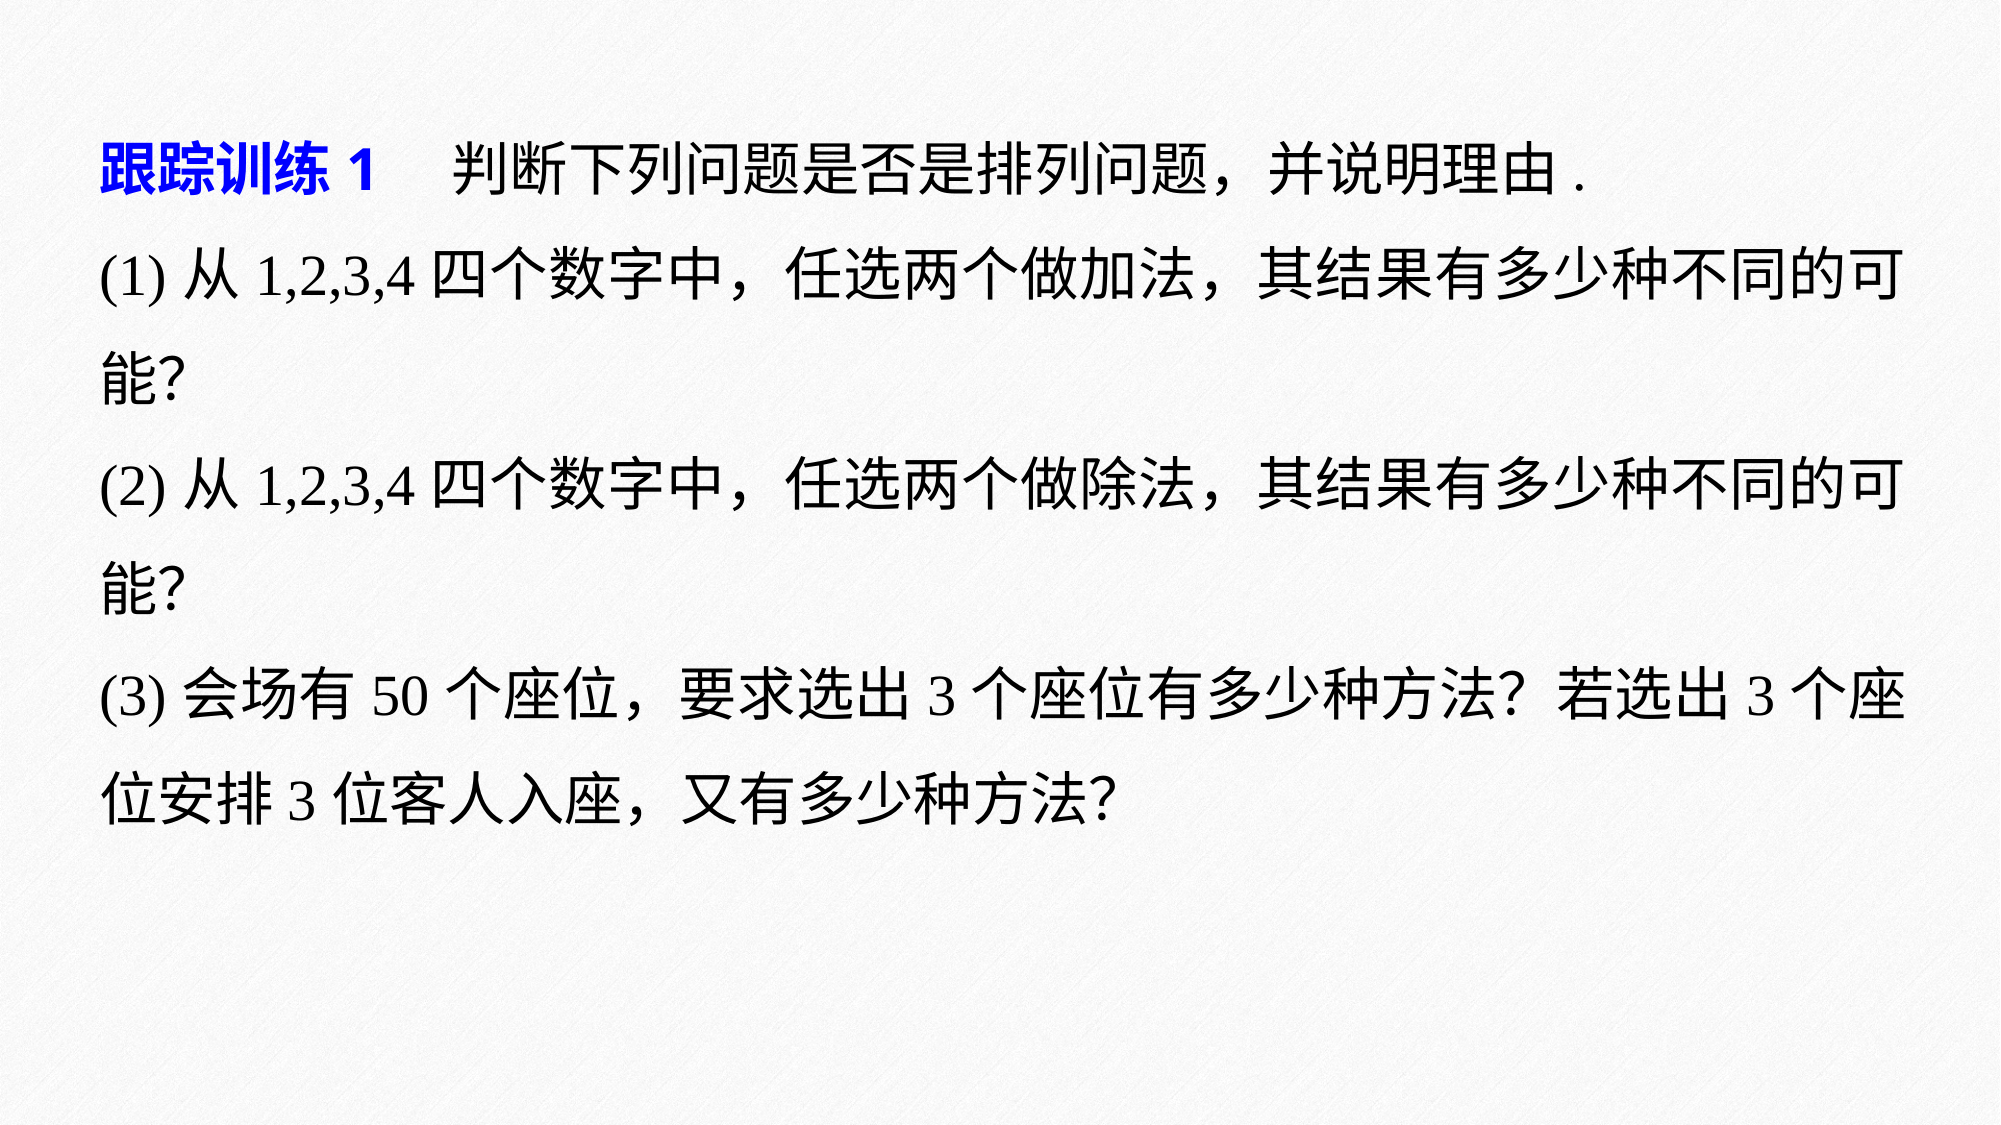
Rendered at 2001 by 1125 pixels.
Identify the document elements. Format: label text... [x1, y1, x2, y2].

text_box 跟踪训练1 判断下列问题是否是排列问题，并说明理由. (1)从1,2,3,4四个数字中，任选两个做加法，其结果有多少种不同的可能？ (2)从1,2,3,4四个数字中，任选两个做除法，其结果有多少种不同的可能？ (3)会场有50个座位，要求选出3个座位有多少种方法？若选出3个座位安排3位客人入座，又有多少种方法？ [84, 90, 1922, 840]
